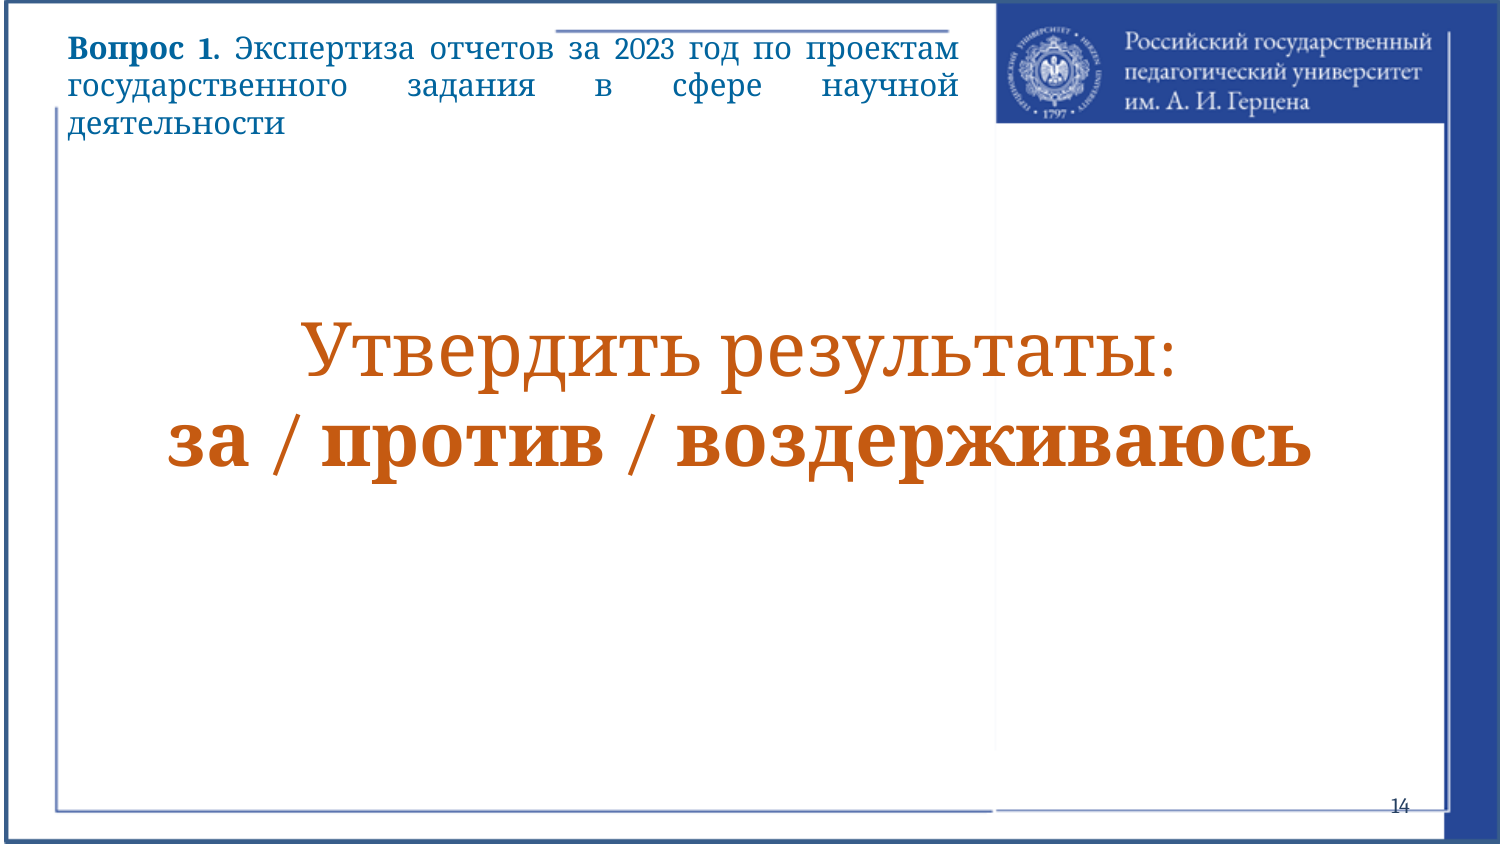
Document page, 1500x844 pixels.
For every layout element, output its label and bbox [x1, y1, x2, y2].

text_box [3, 0, 1500, 844]
